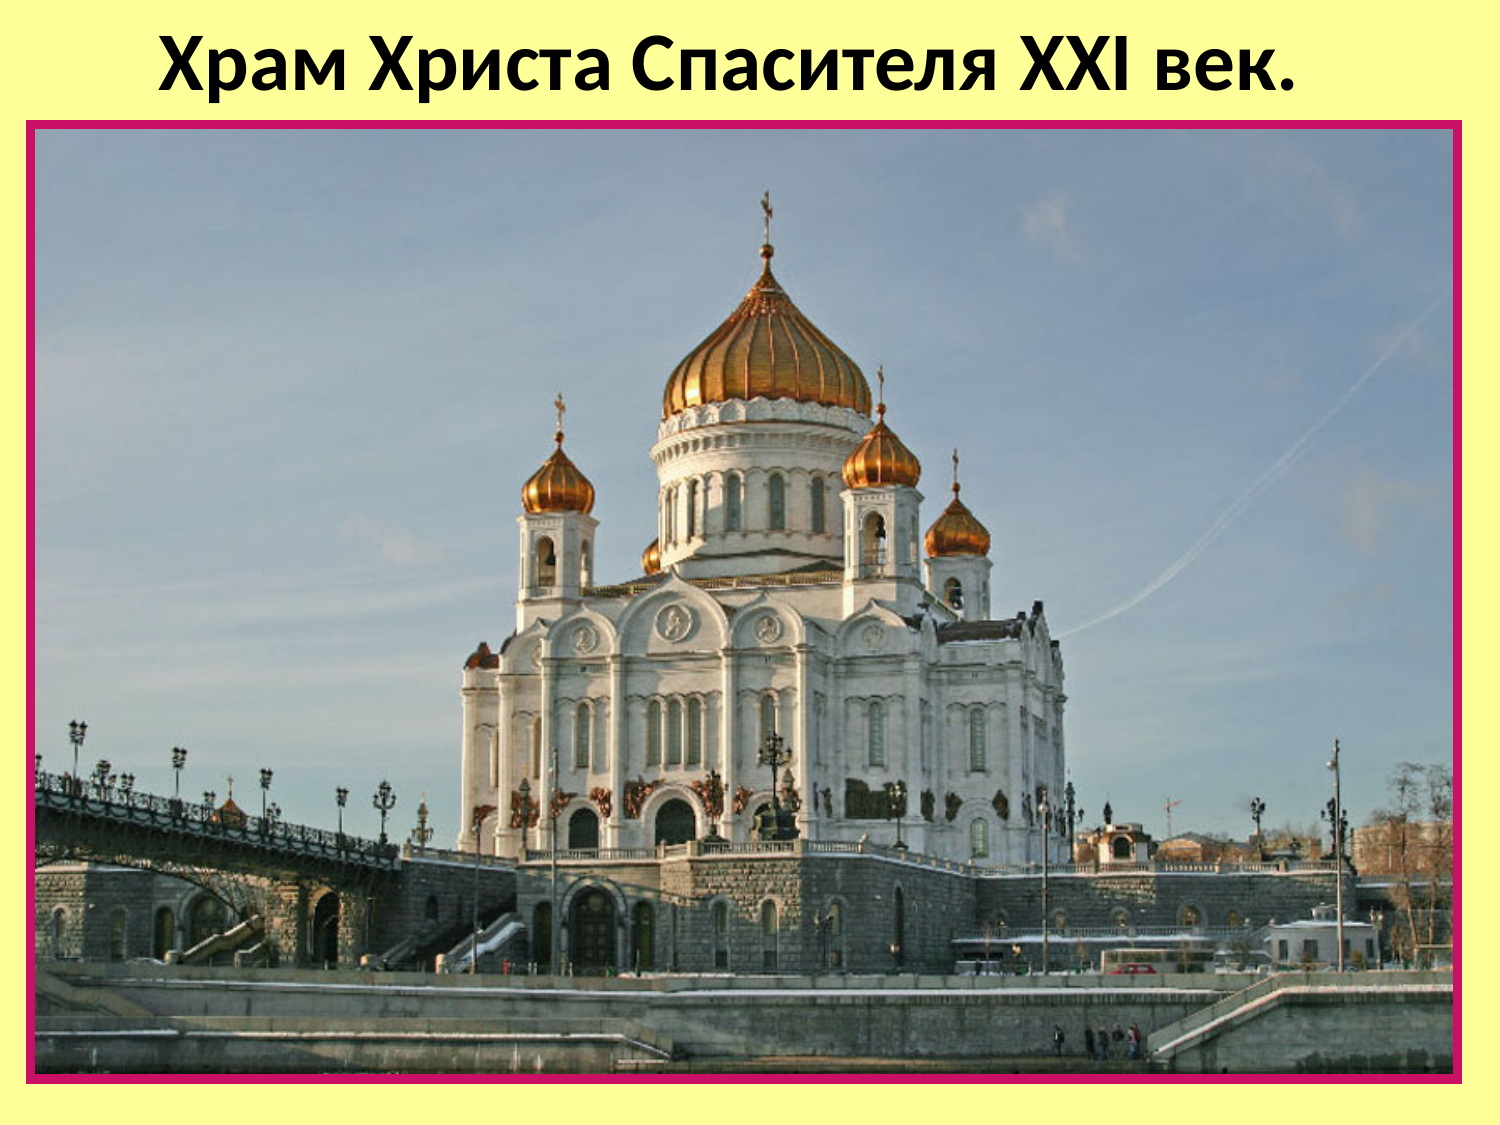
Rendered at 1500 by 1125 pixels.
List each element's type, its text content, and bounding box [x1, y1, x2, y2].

text_box Храм Христа Спасителя XXI век. [70, 0, 1407, 115]
picture [34, 128, 1453, 1075]
